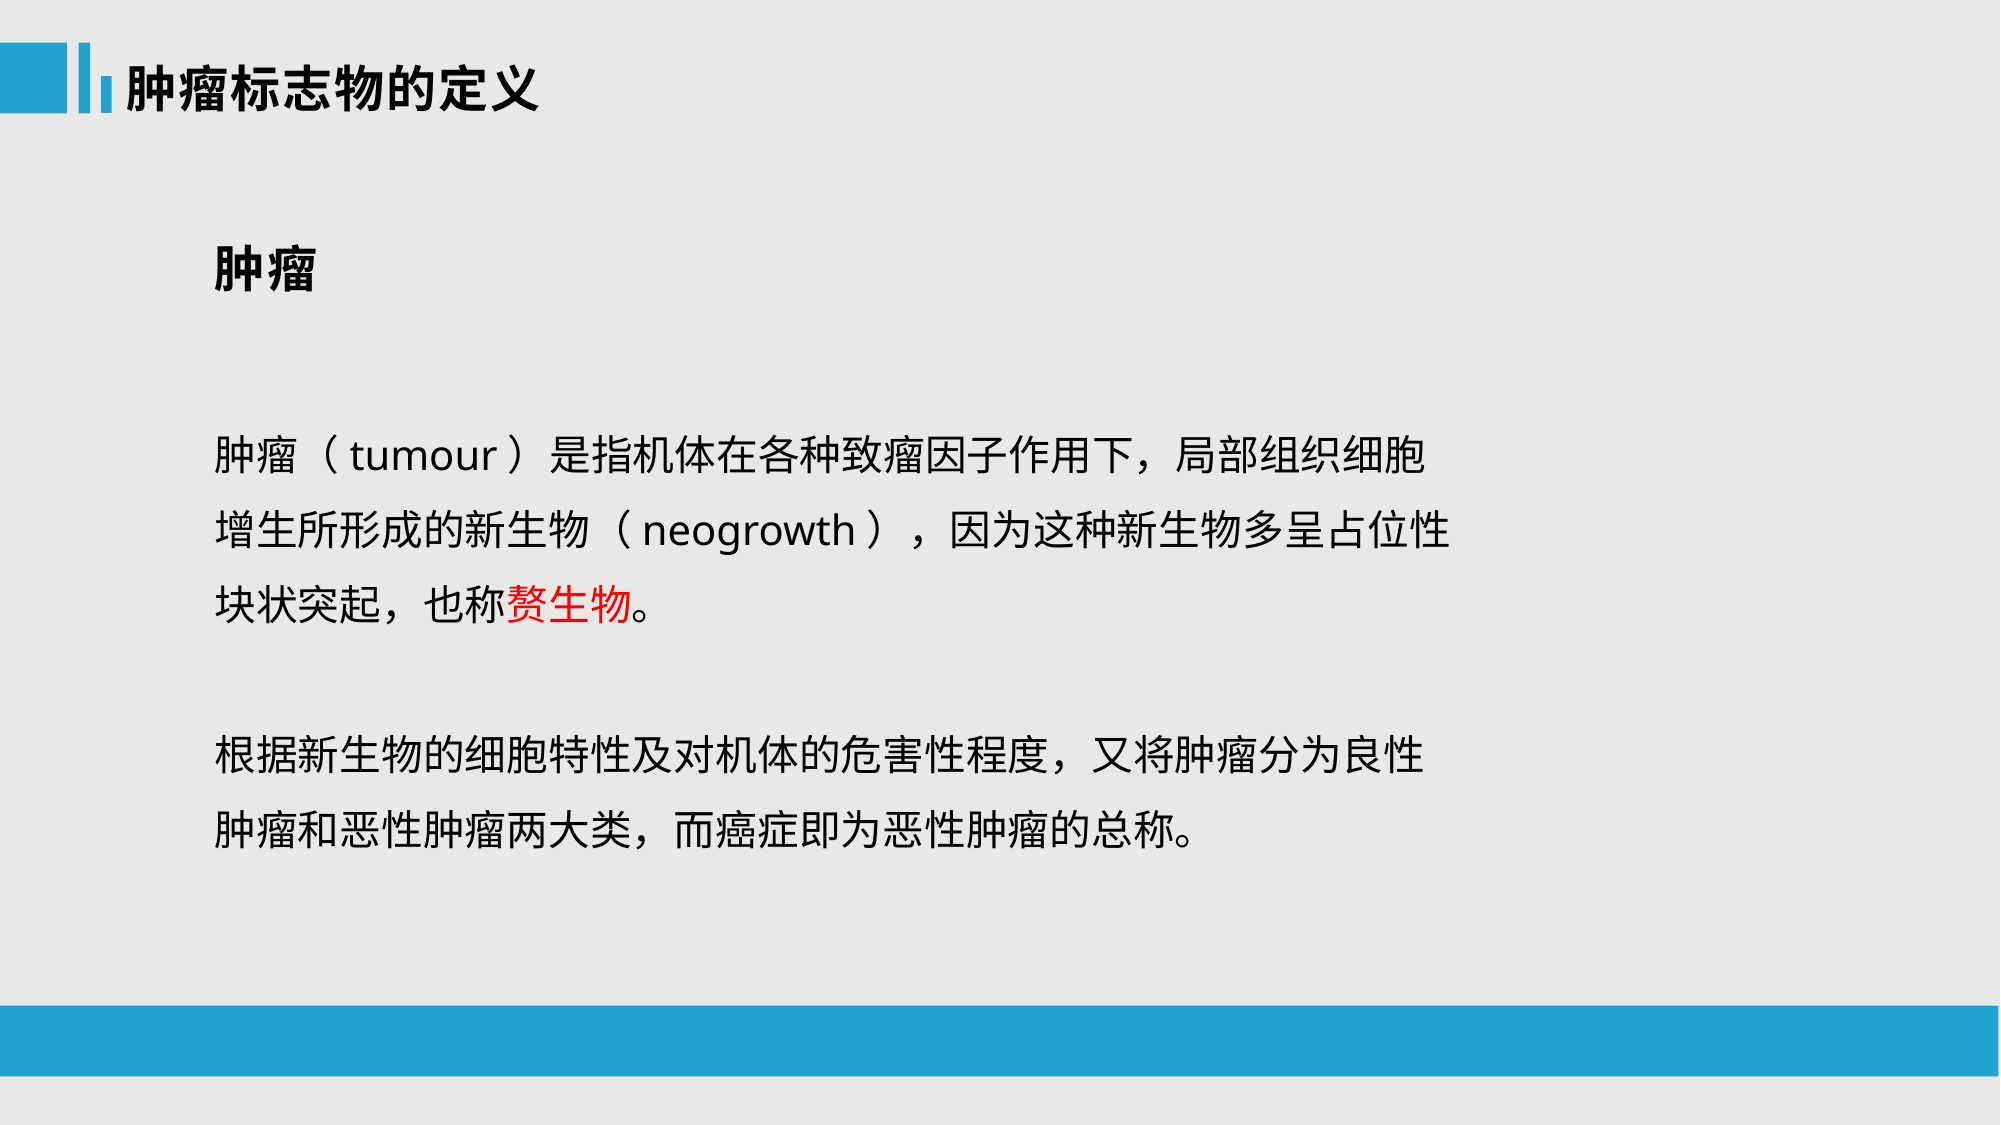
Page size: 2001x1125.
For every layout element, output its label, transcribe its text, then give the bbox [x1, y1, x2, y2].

text_box 肿瘤（tumour）是指机体在各种致瘤因子作用下，局部组织细胞增生所形成的新生物（neogrowth），因为这种新生物多呈占位性块状突起，也称赘生物。 根据新生物的细胞特性及对机体的危害性程度，又将肿瘤分为良性肿瘤和恶性肿瘤两大类，而癌症即为恶性肿瘤的总称。 [199, 395, 1471, 861]
text_box [99, 74, 111, 115]
text_box 肿瘤标志物的定义 [111, 49, 569, 125]
text_box [77, 41, 92, 116]
text_box 肿瘤 [199, 230, 420, 305]
text_box [0, 41, 69, 116]
text_box [0, 1004, 2000, 1078]
